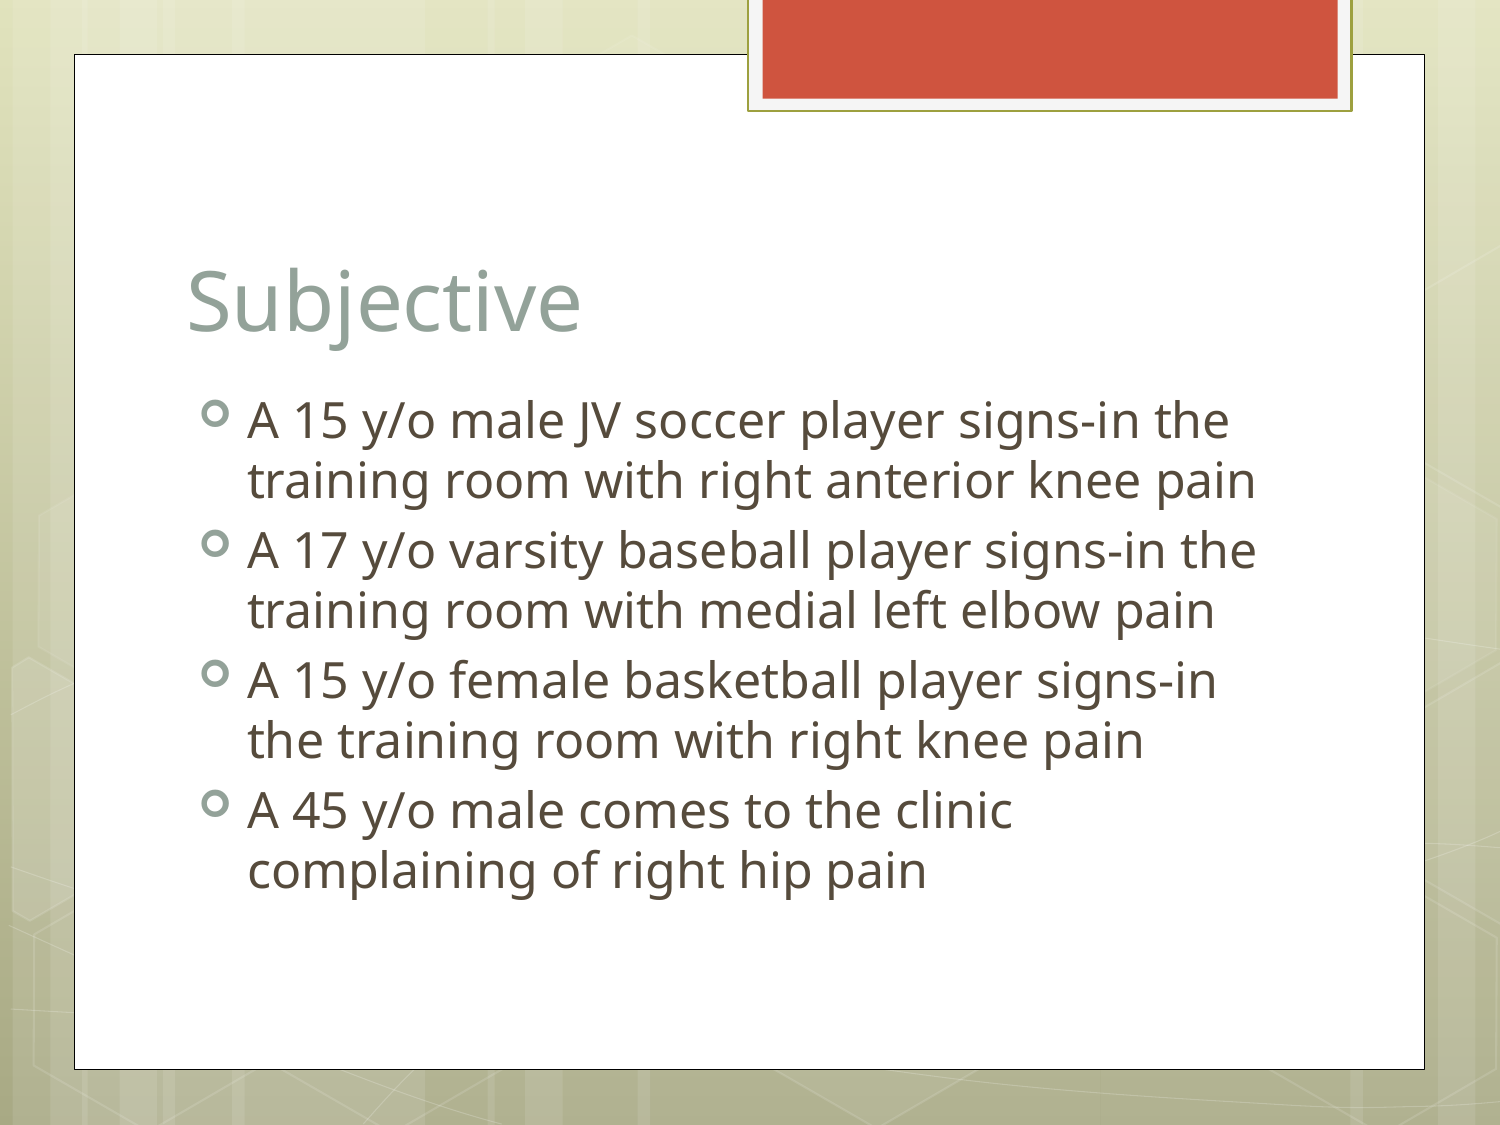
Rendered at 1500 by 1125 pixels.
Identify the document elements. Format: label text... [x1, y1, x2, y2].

title Subjective [171, 168, 1324, 357]
list A 15 y/o male JV soccer player signs-in the training room with right anterior knee pain A 17 y/o varsity baseball player signs-in the training room with medial left elbow pain A 15 y/o female basketball player signs-in the training room with right knee pain A 45 y/o male comes to the clinic complaining of right hip pain [171, 381, 1283, 957]
